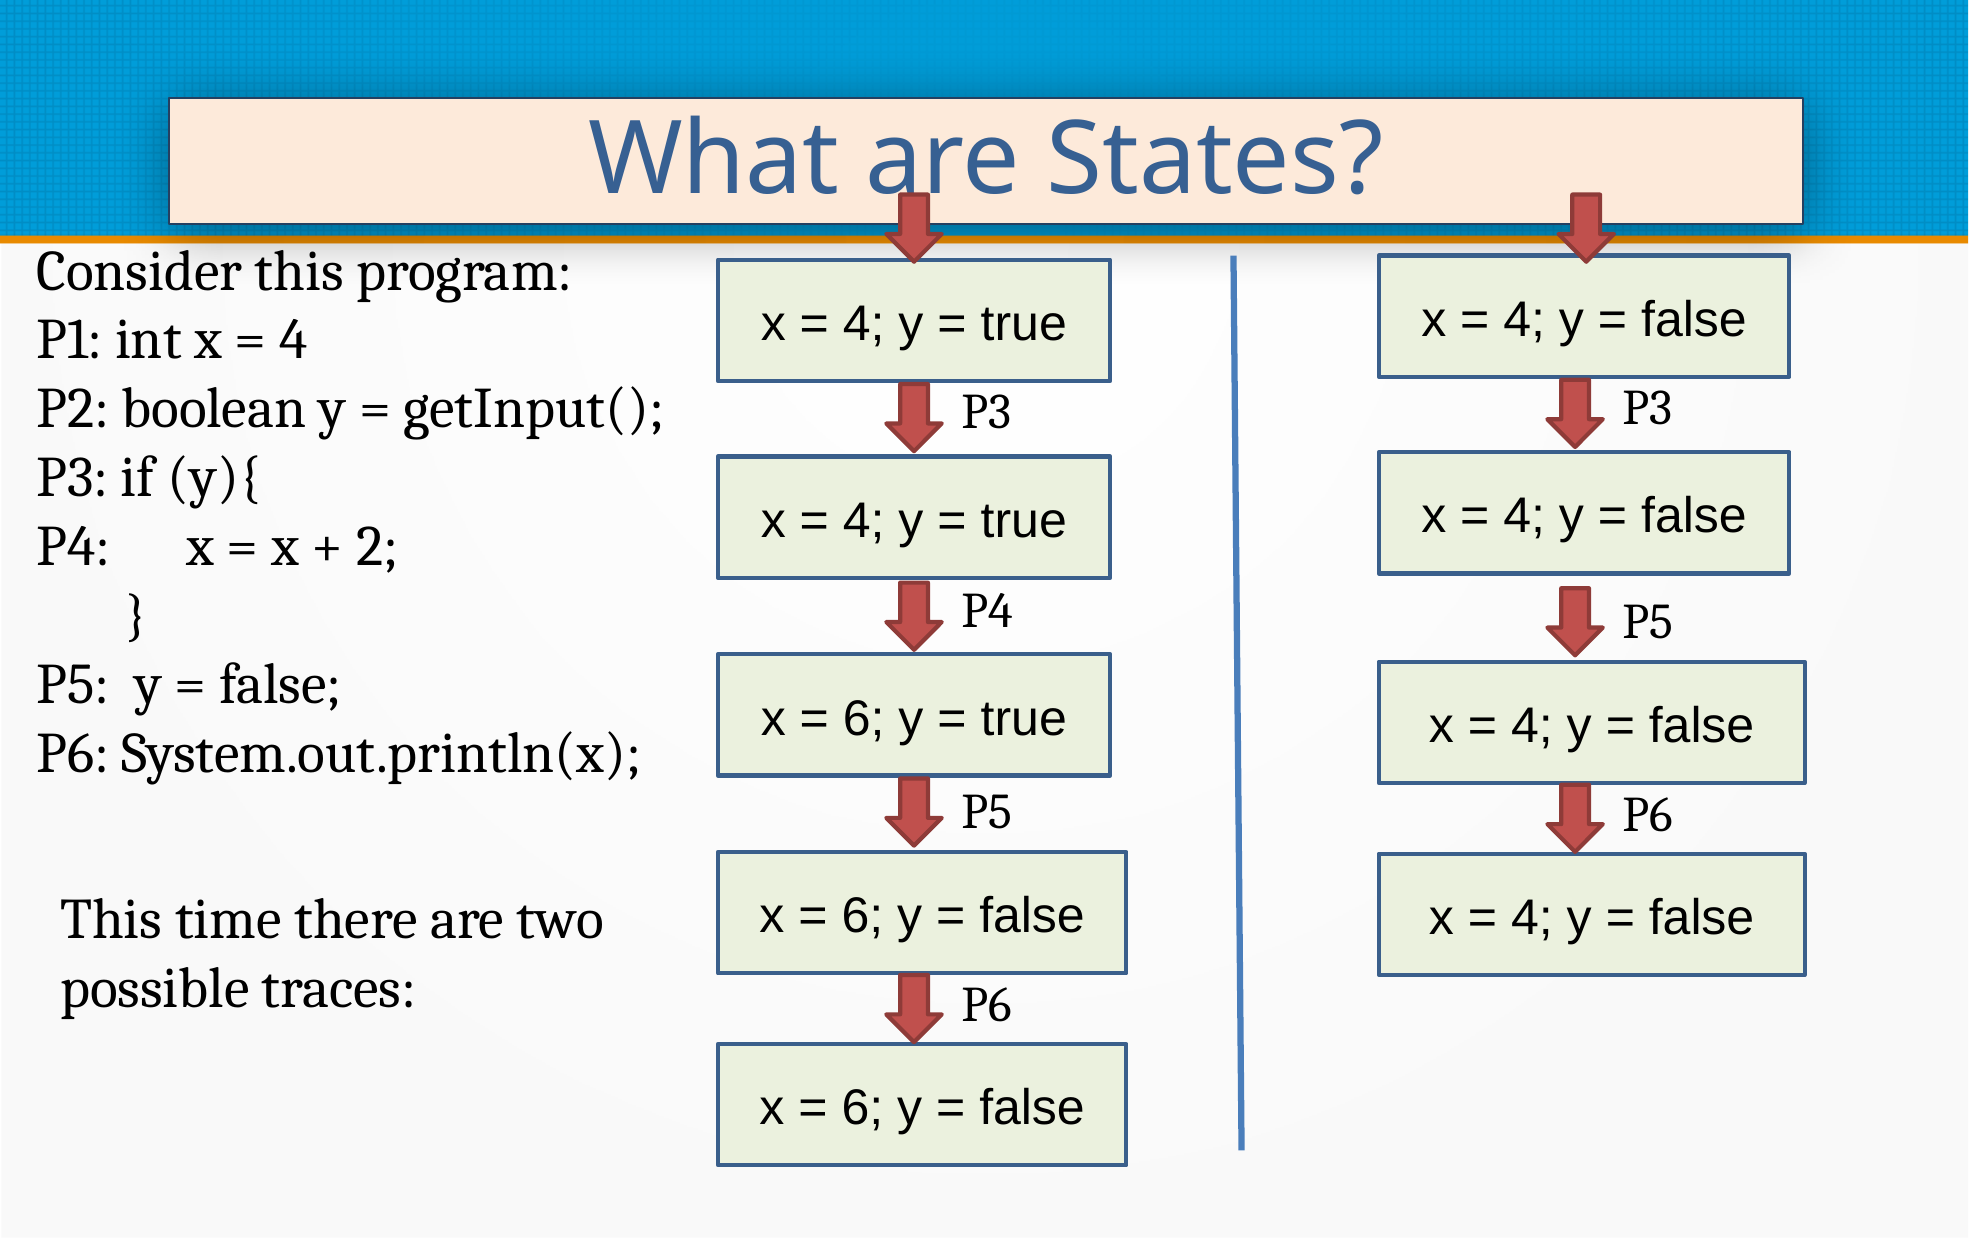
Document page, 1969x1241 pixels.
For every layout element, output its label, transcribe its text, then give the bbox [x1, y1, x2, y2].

text_box x = 4; y = false [1377, 450, 1791, 576]
text_box P5 [946, 771, 1059, 847]
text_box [1233, 255, 1242, 1151]
text_box P3 [1607, 366, 1720, 442]
picture [0, 236, 1969, 1241]
text_box x = 6; y = false [716, 1042, 1128, 1167]
text_box P6 [1607, 773, 1720, 849]
text_box [884, 192, 944, 264]
text_box [1545, 586, 1605, 658]
text_box x = 4; y = true [716, 258, 1112, 383]
text_box [884, 776, 944, 848]
text_box x = 4; y = false [1377, 253, 1791, 379]
text_box P3 [946, 371, 1059, 446]
text_box x = 4; y = false [1377, 660, 1807, 785]
picture [740, 236, 906, 258]
text_box [1545, 782, 1605, 854]
text_box P6 [946, 963, 1059, 1039]
text_box [1545, 377, 1605, 450]
picture [740, 383, 913, 454]
text_box [884, 580, 944, 652]
text_box What are States? [169, 98, 1803, 224]
text_box P5 [1607, 581, 1720, 656]
text_box Consider this program: P1: int x = 4 P2: boolean y = getInput(); P3: if (y){ P4: x = x + 2; } P5: y = false; P6: System.out.println(x); [21, 225, 740, 791]
text_box [1556, 192, 1616, 264]
picture [740, 580, 912, 652]
text_box P4 [946, 569, 1059, 645]
text_box x = 4; y = false [1377, 852, 1807, 977]
text_box x = 6; y = true [716, 652, 1112, 778]
text_box [884, 381, 944, 454]
text_box x = 6; y = false [716, 850, 1128, 975]
text_box [884, 972, 944, 1045]
text_box This time there are two possible traces: [45, 873, 764, 1027]
text_box x = 4; y = true [716, 454, 1112, 580]
